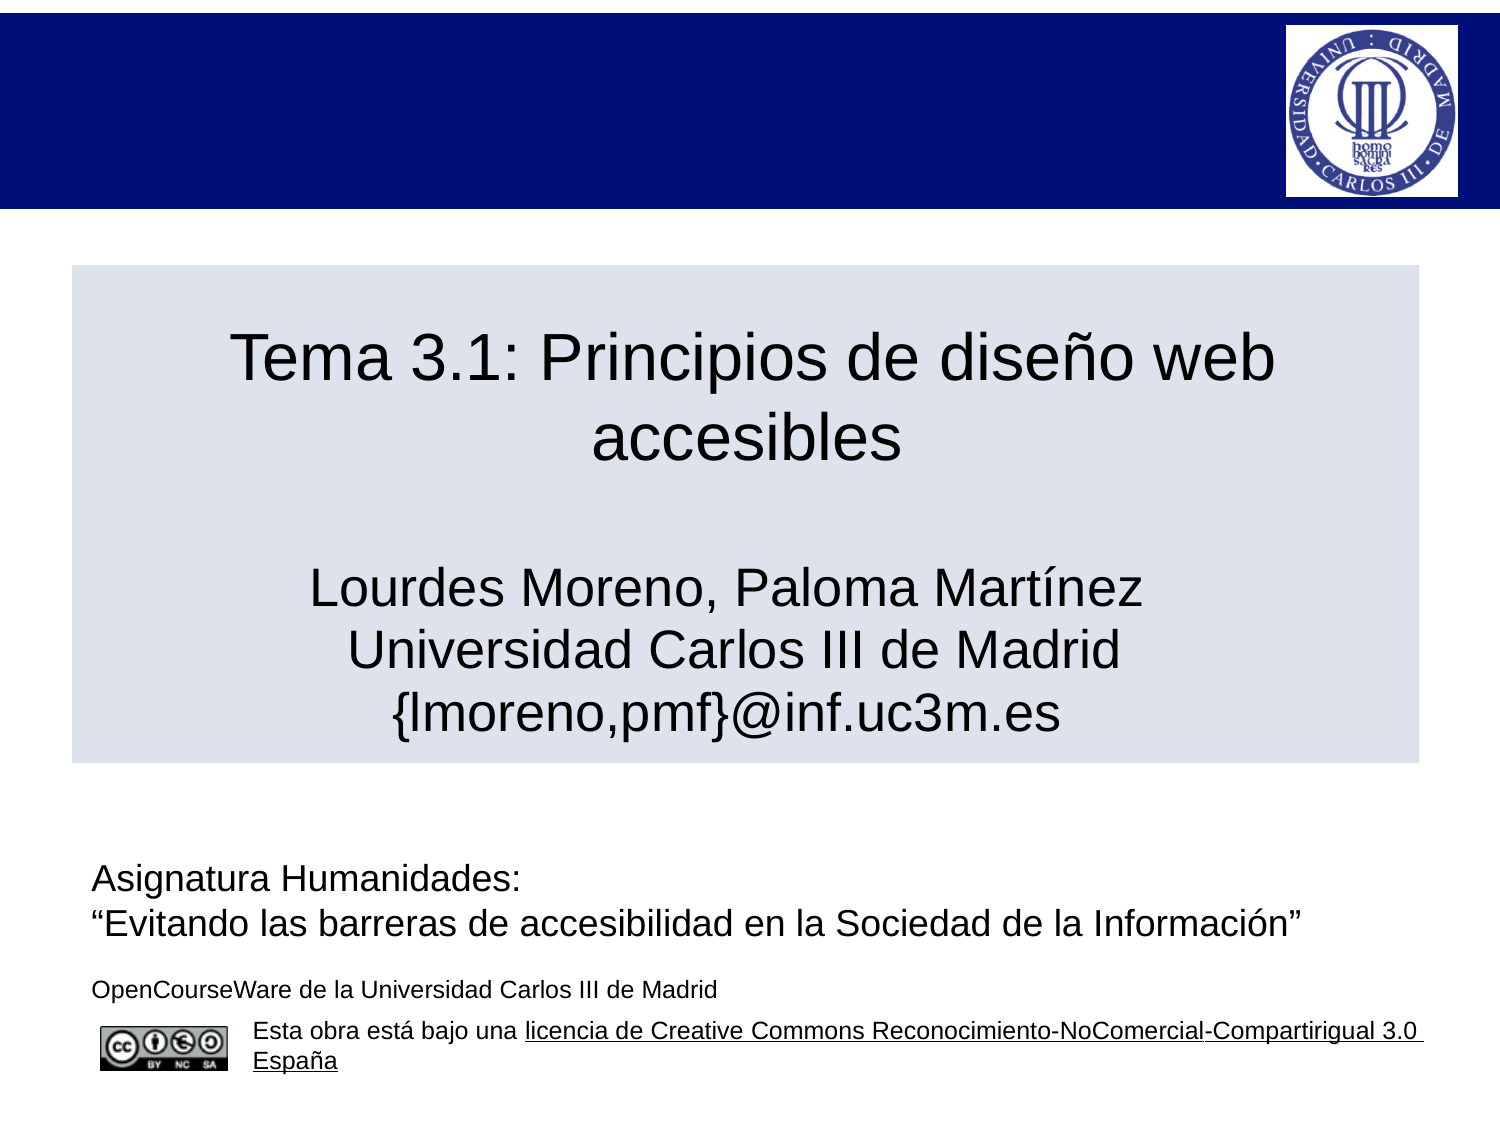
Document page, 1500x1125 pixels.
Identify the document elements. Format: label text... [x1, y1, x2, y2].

subtitle Lourdes Moreno, Paloma Martínez Universidad Carlos III de Madrid {lmoreno,pmf}@inf.uc3m.es [194, 508, 1275, 728]
title Tema 3.1: Principios de diseño web accesibles [141, 290, 1353, 524]
picture [1286, 25, 1458, 197]
picture [100, 1026, 228, 1071]
text_box Asignatura Humanidades: “Evitando las barreras de accesibilidad en la Sociedad de la Información” OpenCourseWare de la Universidad Carlos III de Madrid Esta obra está bajo una licencia de Creative Commons Reconocimiento-NoComercial-Compartirigual 3.0 España [76, 838, 1447, 1125]
